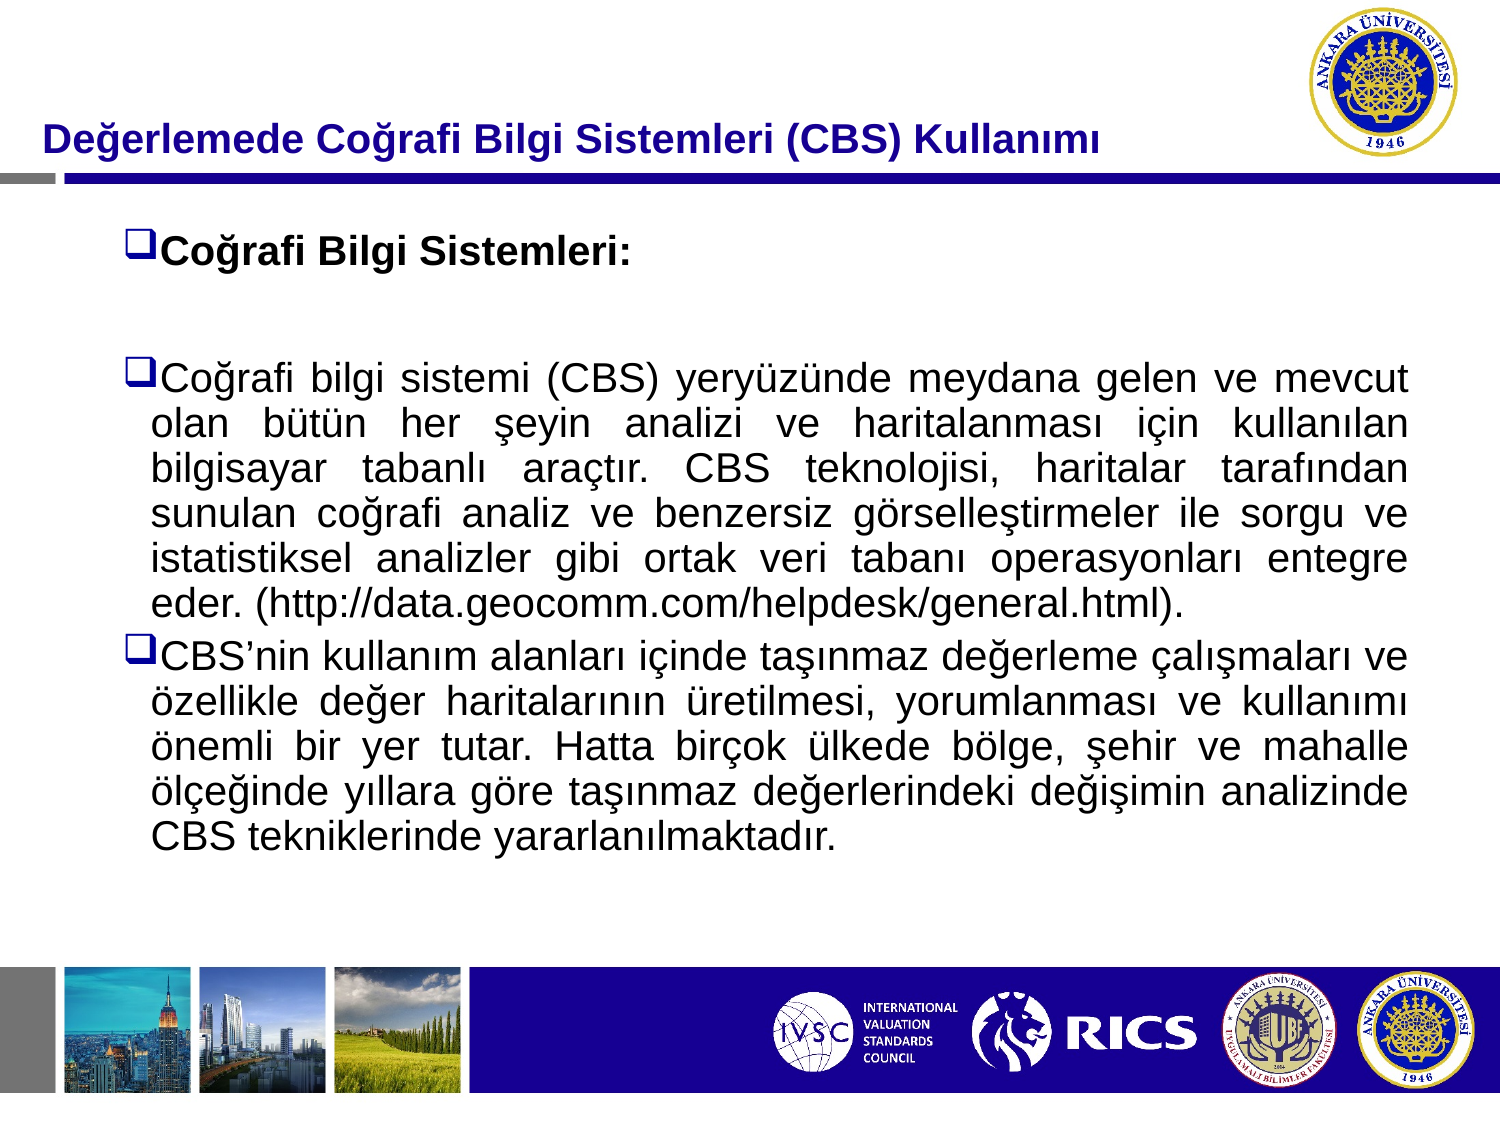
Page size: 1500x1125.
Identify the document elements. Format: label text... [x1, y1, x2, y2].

text_box Değerlemede Coğrafi Bilgi Sistemleri (CBS) Kullanımı [27, 109, 1425, 158]
list Coğrafi Bilgi Sistemleri: Coğrafi bilgi sistemi (CBS) yeryüzünde meydana gelen ve mevcut olan bütün her şeyin analizi ve haritalanması için kullanılan bilgisayar tabanlı araçtır. CBS teknolojisi, haritalar tarafından sunulan coğrafi analiz ve benzersiz görselleştirmeler ile sorgu ve istatistiksel analizler gibi ortak veri tabanı operasyonları entegre eder. (http://data.geocomm.com/helpdesk/general.html). CBS’nin kullanım alanları içinde taşınmaz değerleme çalışmaları ve özellikle değer haritalarının üretilmesi, yorumlanması ve kullanımı önemli bir yer tutar. Hatta birçok ülkede bölge, şehir ve mahalle ölçeğinde yıllara göre taşınmaz değerlerindeki değişimin analizinde CBS tekniklerinde yararlanılmaktadır. [51, 222, 1425, 978]
picture [0, 0, 1500, 1125]
